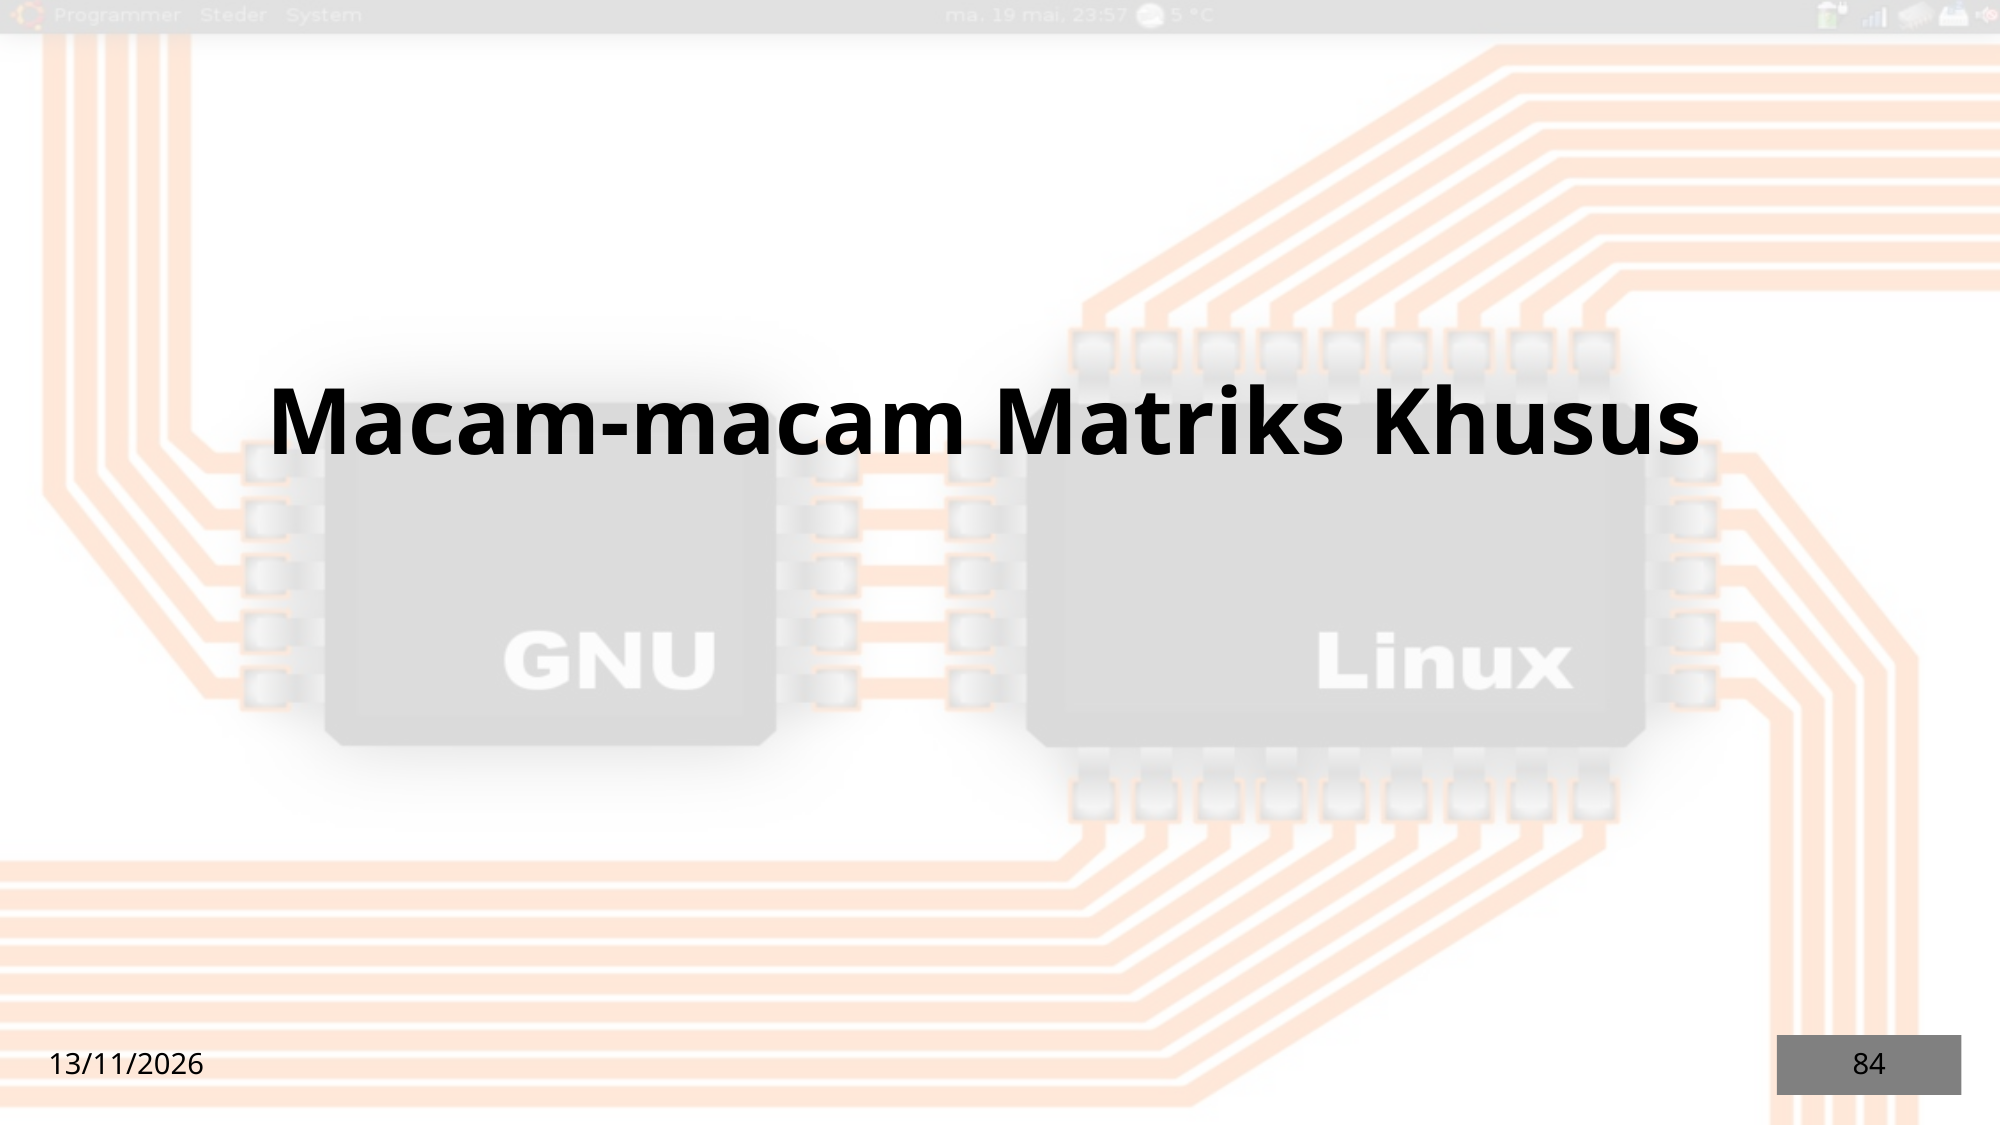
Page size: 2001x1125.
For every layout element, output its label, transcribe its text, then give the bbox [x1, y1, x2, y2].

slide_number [33, 1035, 550, 1095]
slide_number 84 [1776, 1035, 1962, 1095]
text_box Macam-macam Matriks Khusus [33, 355, 1937, 442]
